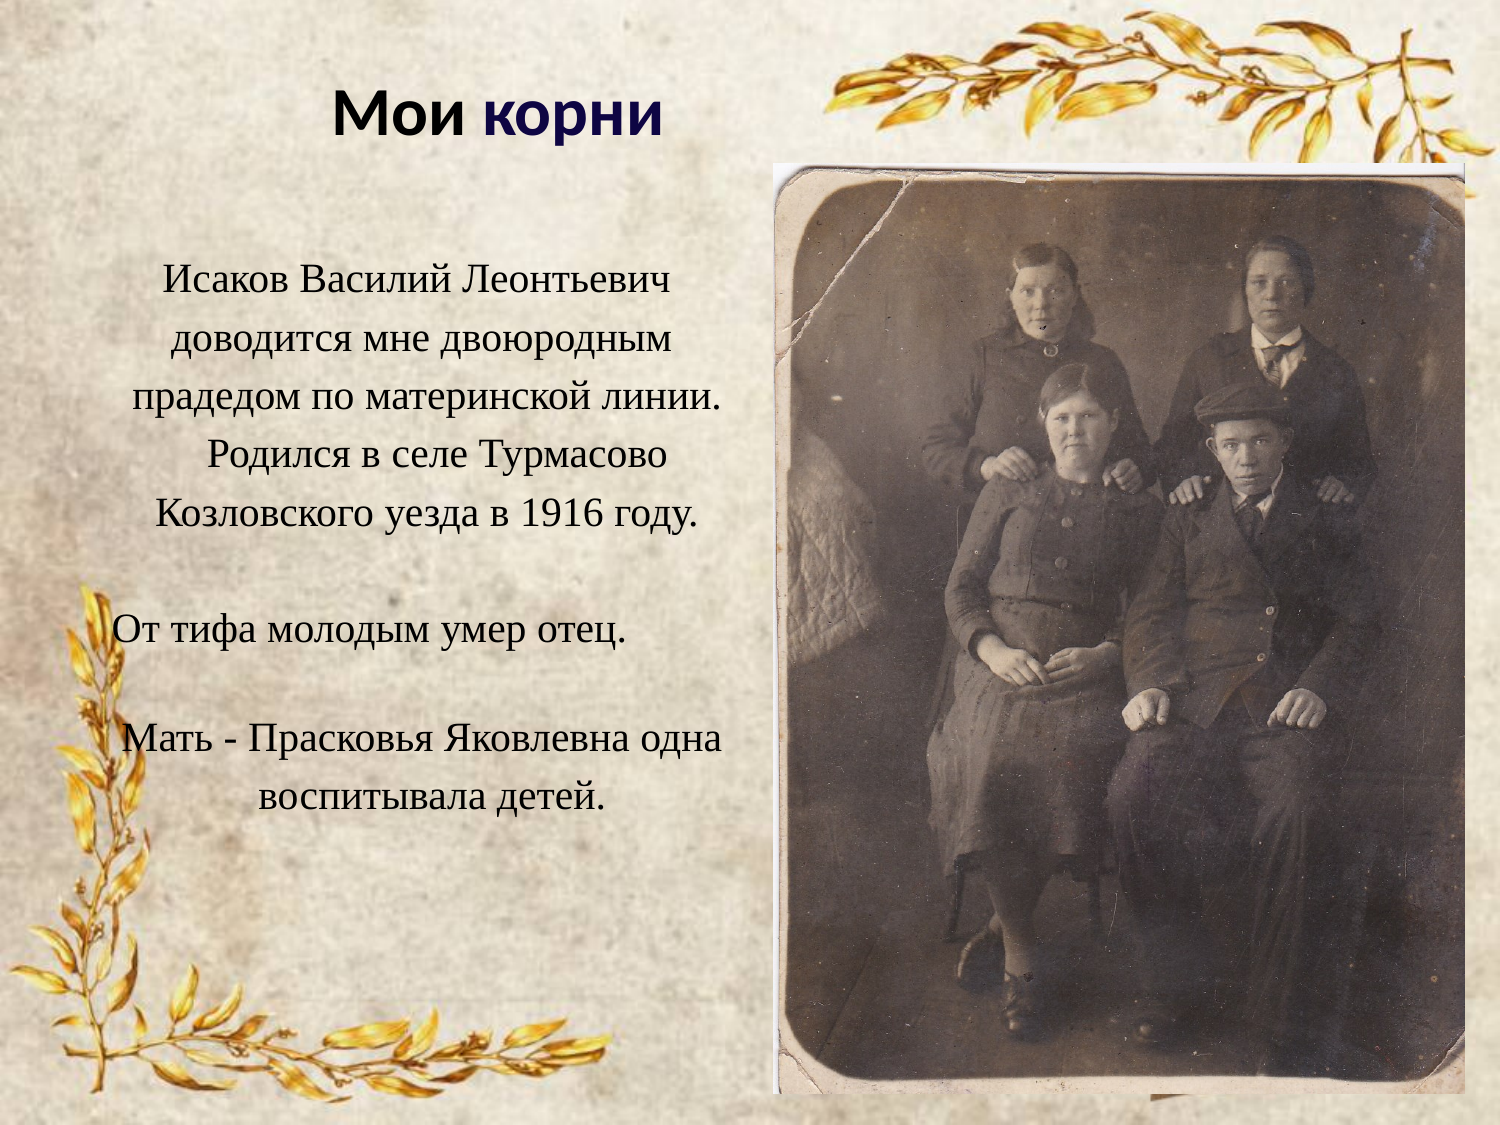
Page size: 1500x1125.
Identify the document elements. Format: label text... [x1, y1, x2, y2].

title Мои корни [0, 58, 1043, 157]
list Исаков Василий Леонтьевич доводится мне двоюродным прадедом по материнской линии. Родился в селе Турмасово Козловского уезда в 1916 году. От тифа молодым умер отец. Мать - Прасковья Яковлевна одна воспитывала детей. [93, 243, 750, 1043]
picture [0, 0, 1500, 1125]
